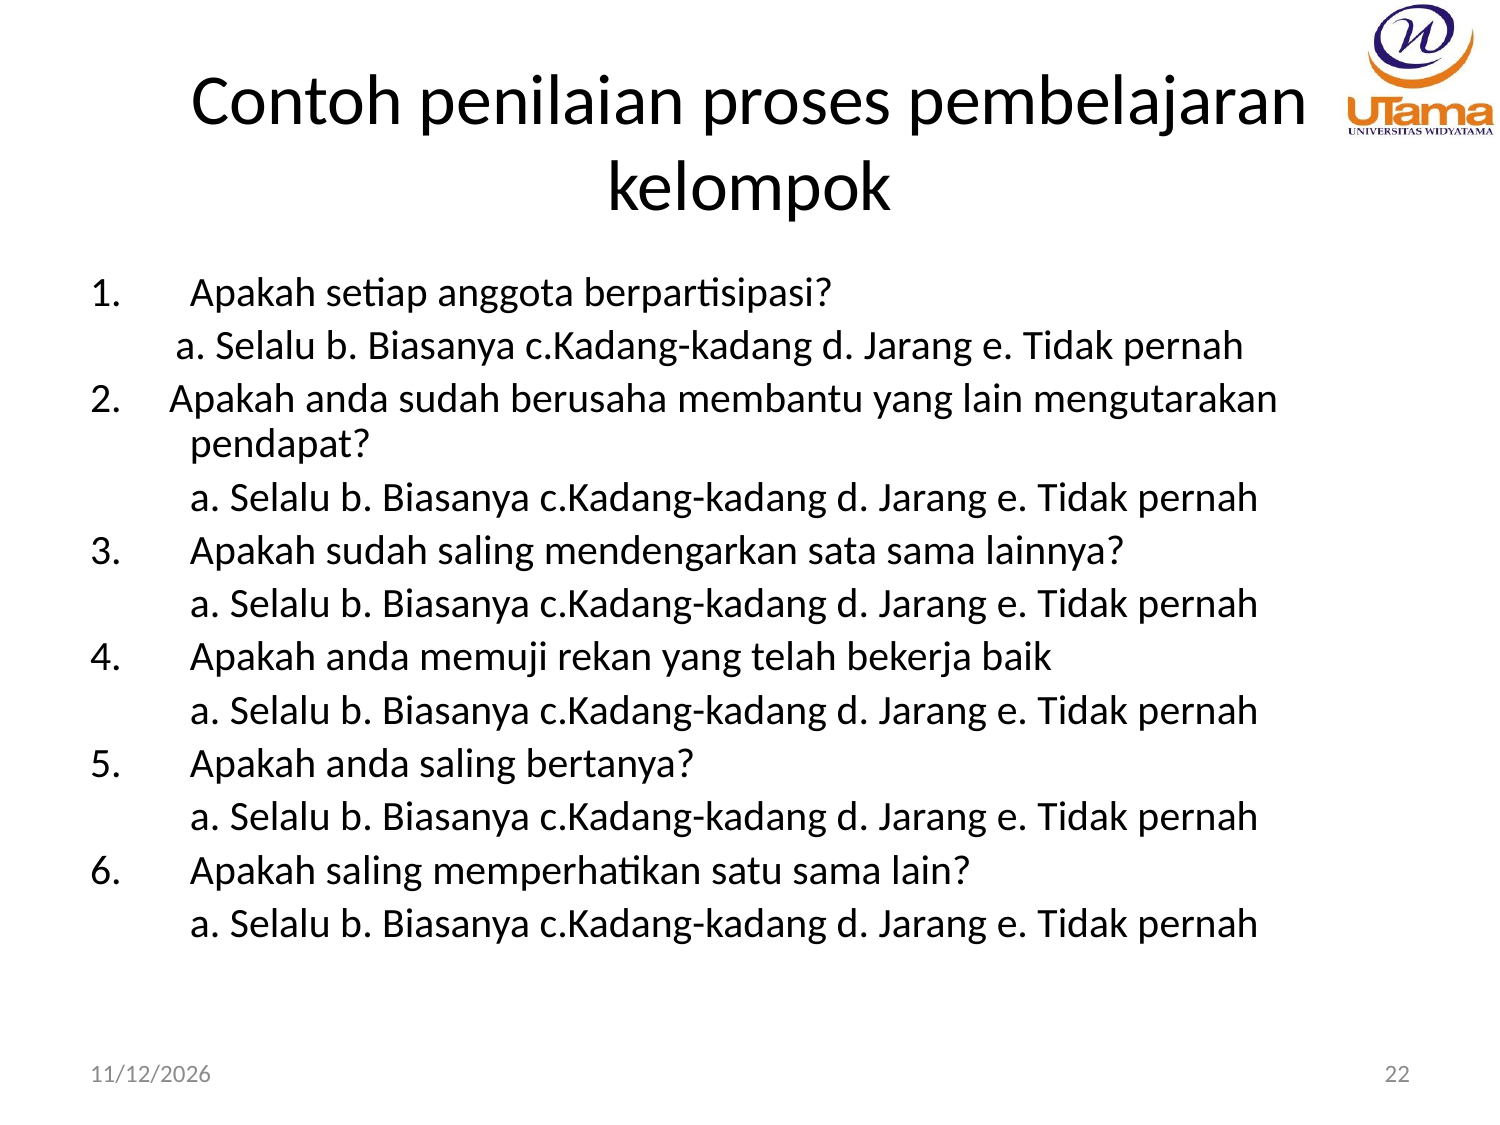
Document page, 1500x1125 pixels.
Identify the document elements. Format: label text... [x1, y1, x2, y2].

list Apakah setiap anggota berpartisipasi? a. Selalu b. Biasanya c.Kadang-kadang d. Jarang e. Tidak pernah 2. Apakah anda sudah berusaha membantu yang lain mengutarakan pendapat? a. Selalu b. Biasanya c.Kadang-kadang d. Jarang e. Tidak pernah 3. Apakah sudah saling mendengarkan sata sama lainnya? a. Selalu b. Biasanya c.Kadang-kadang d. Jarang e. Tidak pernah 4. Apakah anda memuji rekan yang telah bekerja baik a. Selalu b. Biasanya c.Kadang-kadang d. Jarang e. Tidak pernah 5. Apakah anda saling bertanya? a. Selalu b. Biasanya c.Kadang-kadang d. Jarang e. Tidak pernah 6. Apakah saling memperhatikan satu sama lain? a. Selalu b. Biasanya c.Kadang-kadang d. Jarang e. Tidak pernah [75, 262, 1425, 1005]
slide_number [75, 1042, 425, 1103]
title Contoh penilaian proses pembelajaran kelompok [75, 45, 1425, 233]
slide_number 22 [1074, 1042, 1425, 1103]
picture [1340, 0, 1500, 138]
